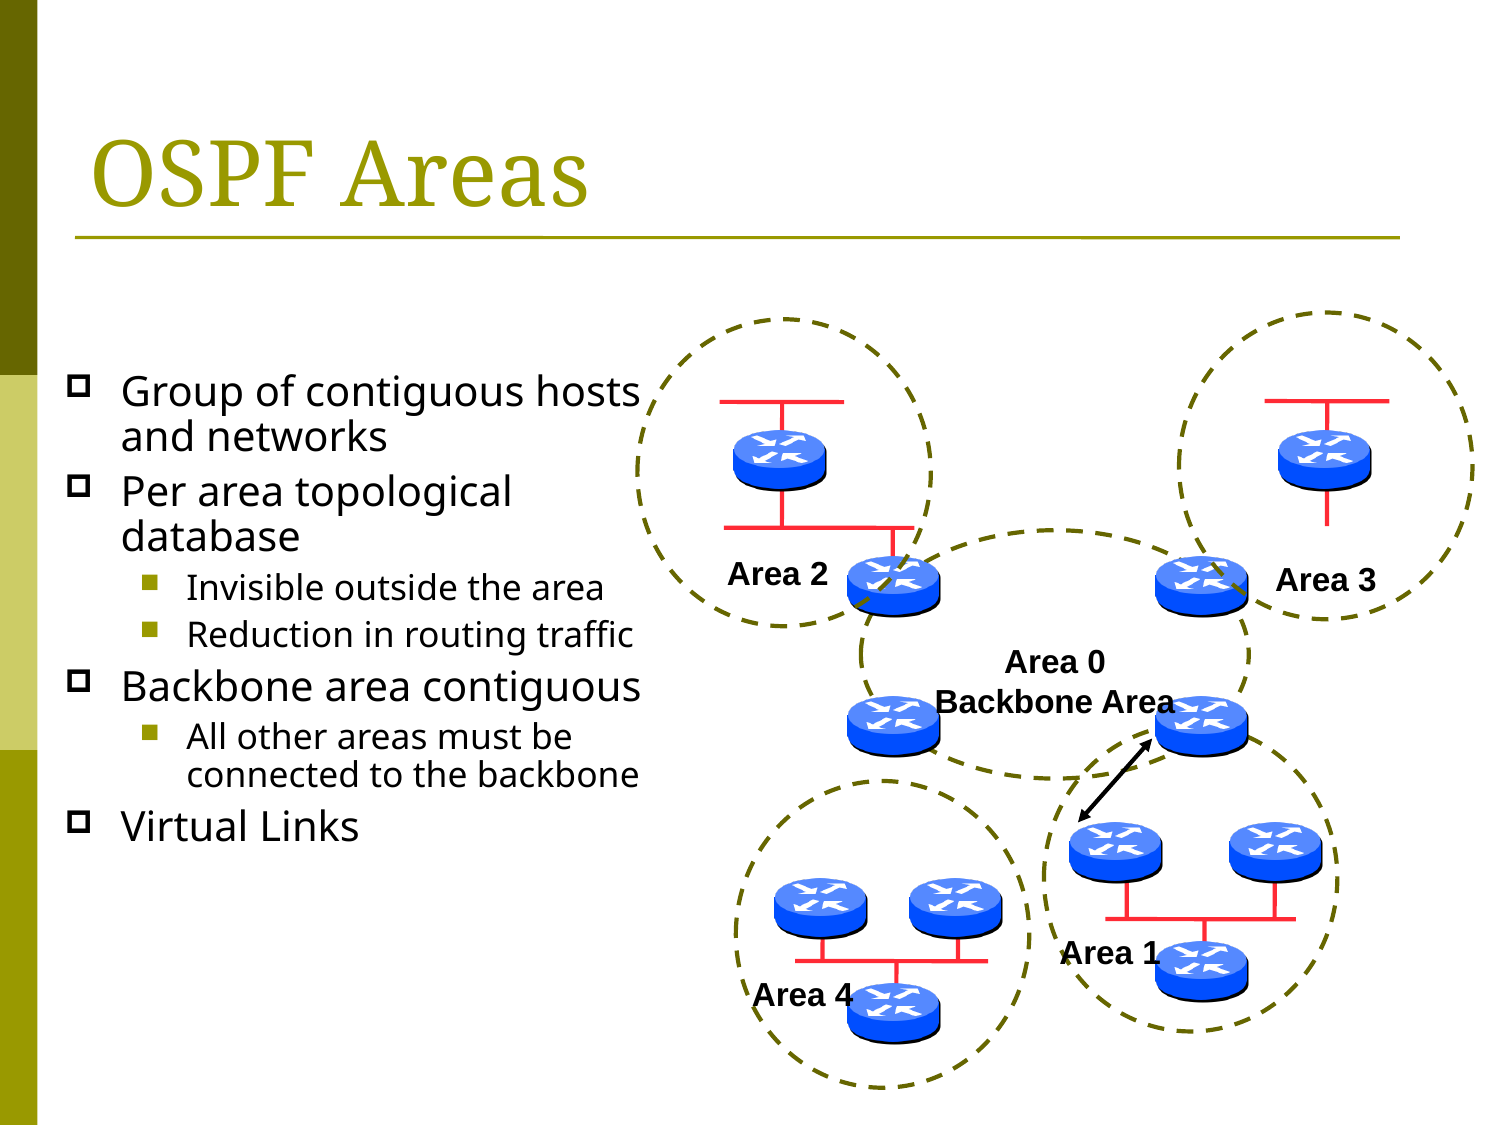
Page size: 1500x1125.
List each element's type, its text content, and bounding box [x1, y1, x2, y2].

text_box Group of contiguous hosts and networks Per area topological database Invisible outside the area Reduction in routing traffic Backbone area contiguous All other areas must be connected to the backbone Virtual Links [49, 362, 632, 1038]
text_box OSPF Areas [75, 45, 1425, 233]
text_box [637, 312, 1473, 1089]
